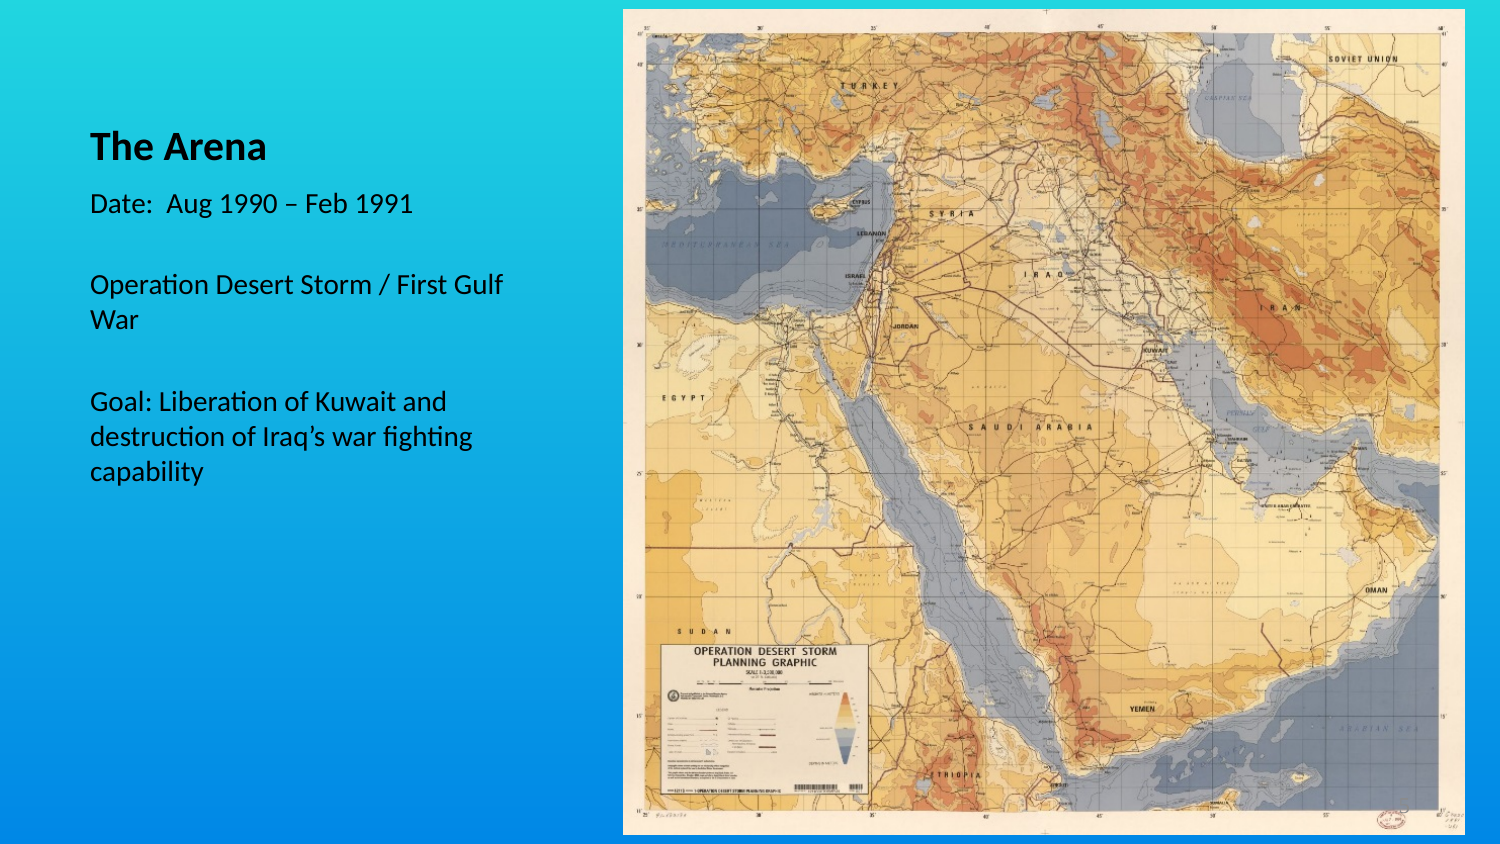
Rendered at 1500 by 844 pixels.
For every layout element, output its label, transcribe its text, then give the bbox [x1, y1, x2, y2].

picture [618, 669, 622, 679]
title The Arena [75, 33, 569, 176]
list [623, 9, 1465, 835]
list Date: Aug 1990 – Feb 1991 Operation Desert Storm / First Gulf War Goal: Liberation of Kuwait and destruction of Iraq’s war fighting capability [75, 176, 569, 754]
